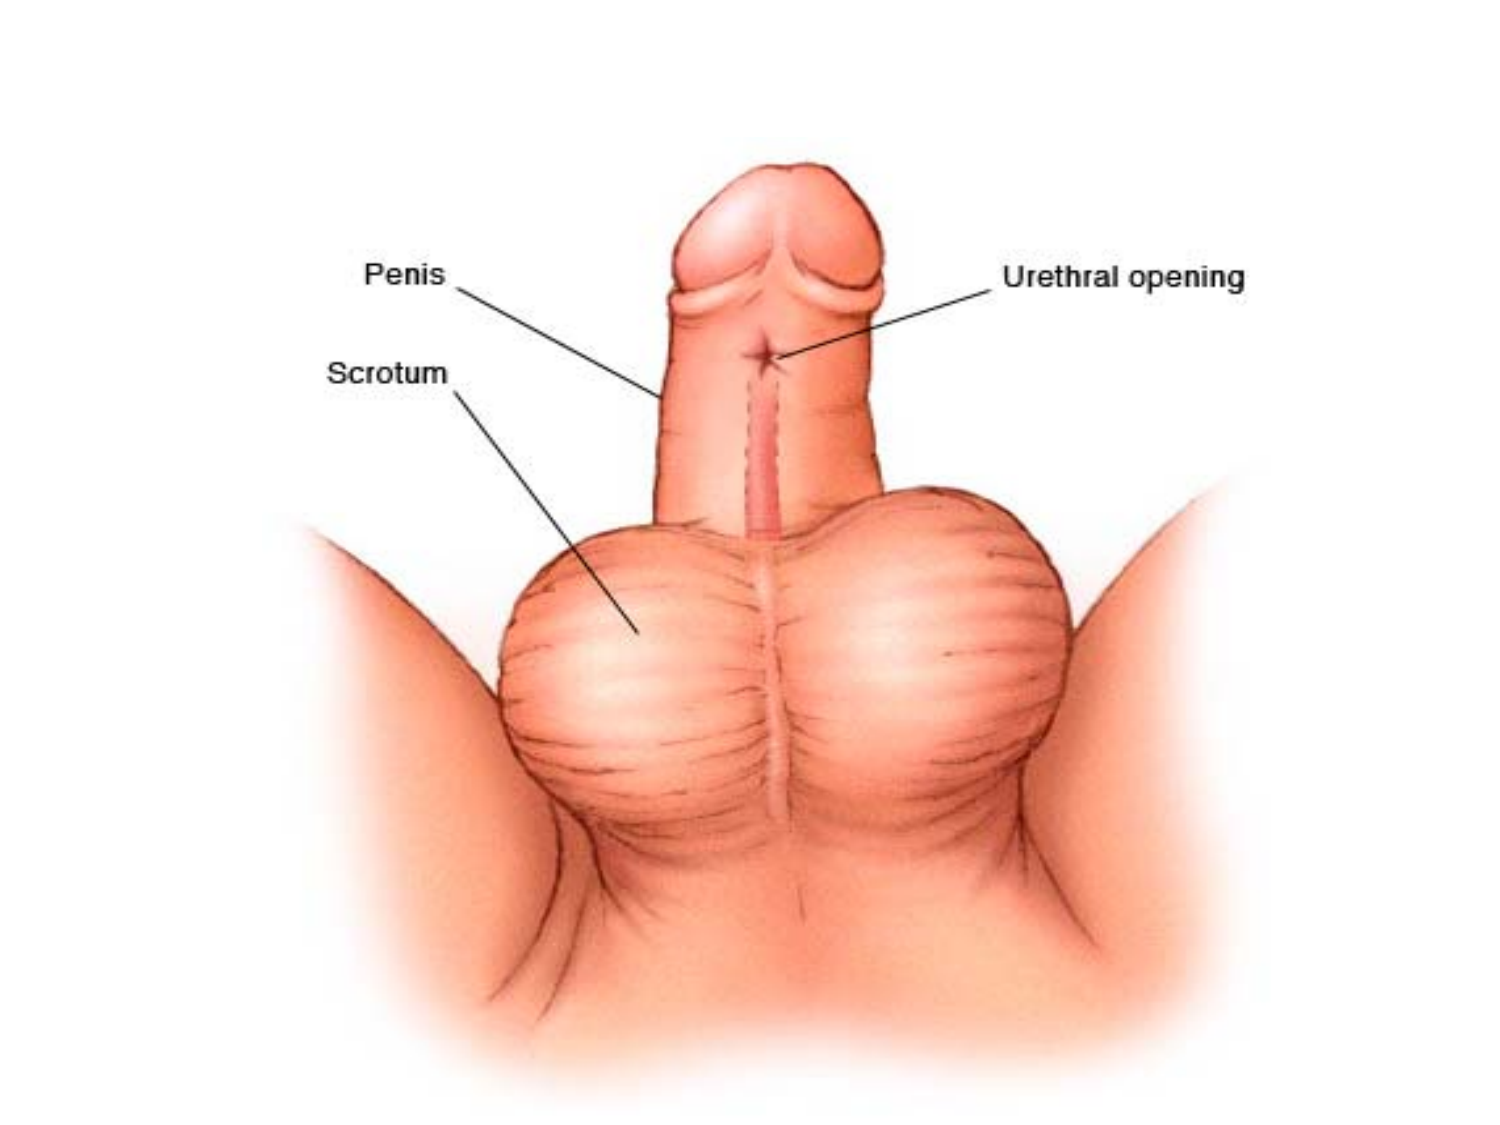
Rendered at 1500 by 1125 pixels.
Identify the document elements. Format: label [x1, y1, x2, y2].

picture [262, 137, 1313, 1125]
